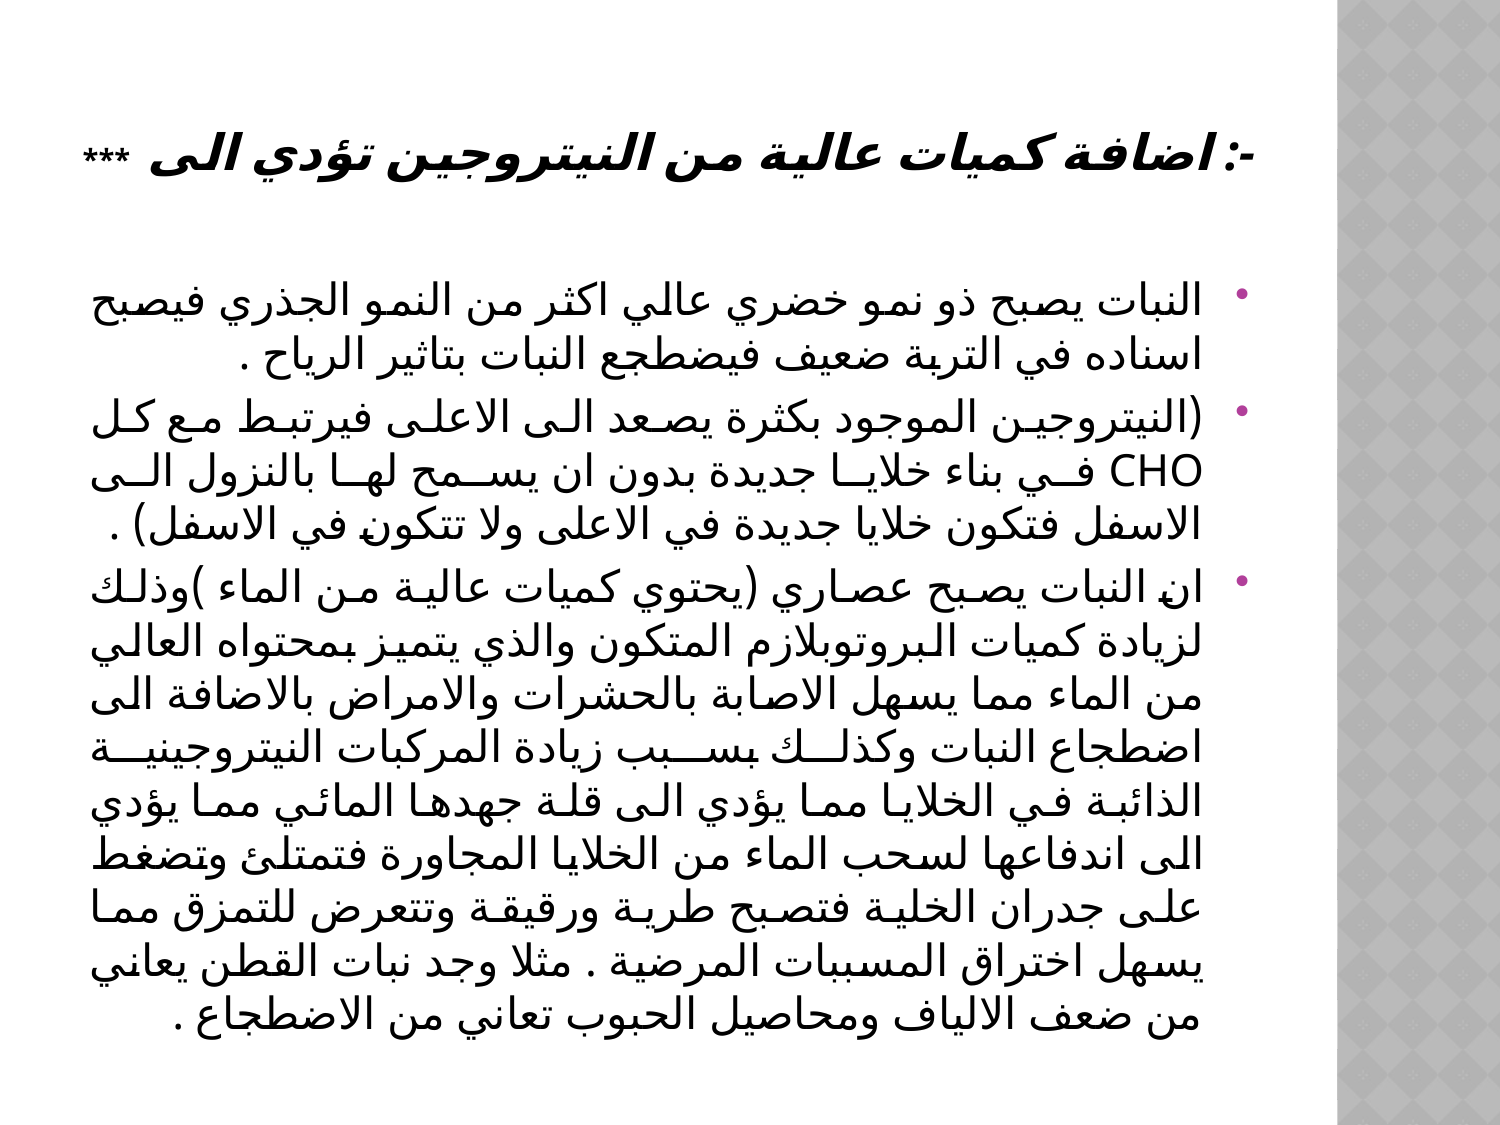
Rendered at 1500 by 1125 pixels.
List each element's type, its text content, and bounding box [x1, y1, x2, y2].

list النبات يصبح ذو نمو خضري عالي اكثر من النمو الجذري فيصبح اسناده في التربة ضعيف فيضطجع النبات بتاثير الرياح . (النيتروجين الموجود بكثرة يصعد الى الاعلى فيرتبط مع كل CHO في بناء خلايا جديدة بدون ان يسمح لها بالنزول الى الاسفل فتكون خلايا جديدة في الاعلى ولا تتكون في الاسفل) . ان النبات يصبح عصاري (يحتوي كميات عالية من الماء )وذلك لزيادة كميات البروتوبلازم المتكون والذي يتميز بمحتواه العالي من الماء مما يسهل الاصابة بالحشرات والامراض بالاضافة الى اضطجاع النبات وكذلك بسبب زيادة المركبات النيتروجينية الذائبة في الخلايا مما يؤدي الى قلة جهدها المائي مما يؤدي الى اندفاعها لسحب الماء من الخلايا المجاورة فتمتلئ وتضغط على جدران الخلية فتصبح طرية ورقيقة وتتعرض للتمزق مما يسهل اختراق المسببات المرضية . مثلا وجد نبات القطن يعاني من ضعف الالياف ومحاصيل الحبوب تعاني من الاضطجاع . [75, 264, 1263, 1059]
title *** اضافة كميات عالية من النيتروجين تؤدي الى :- [75, 52, 1263, 240]
